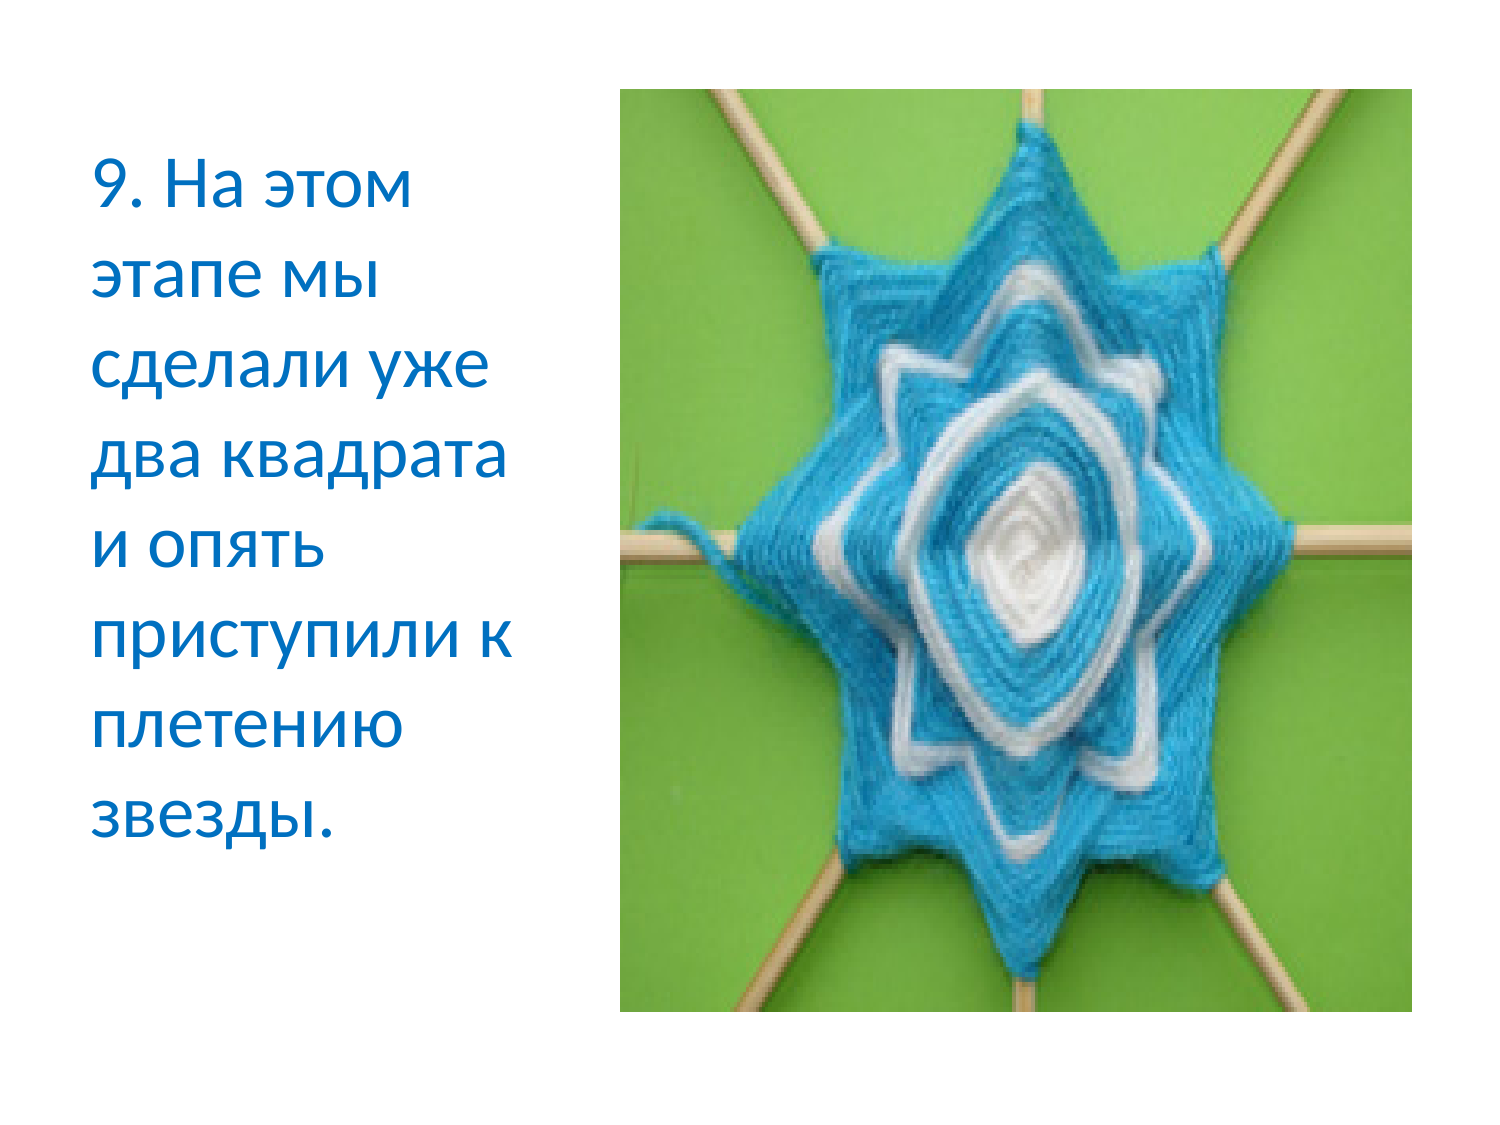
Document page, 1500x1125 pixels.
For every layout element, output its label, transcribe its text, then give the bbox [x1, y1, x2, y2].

list 9. На этом этапе мы сделали уже два квадрата и опять приступили к плетению звезды. [75, 125, 569, 1005]
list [619, 89, 1412, 1012]
